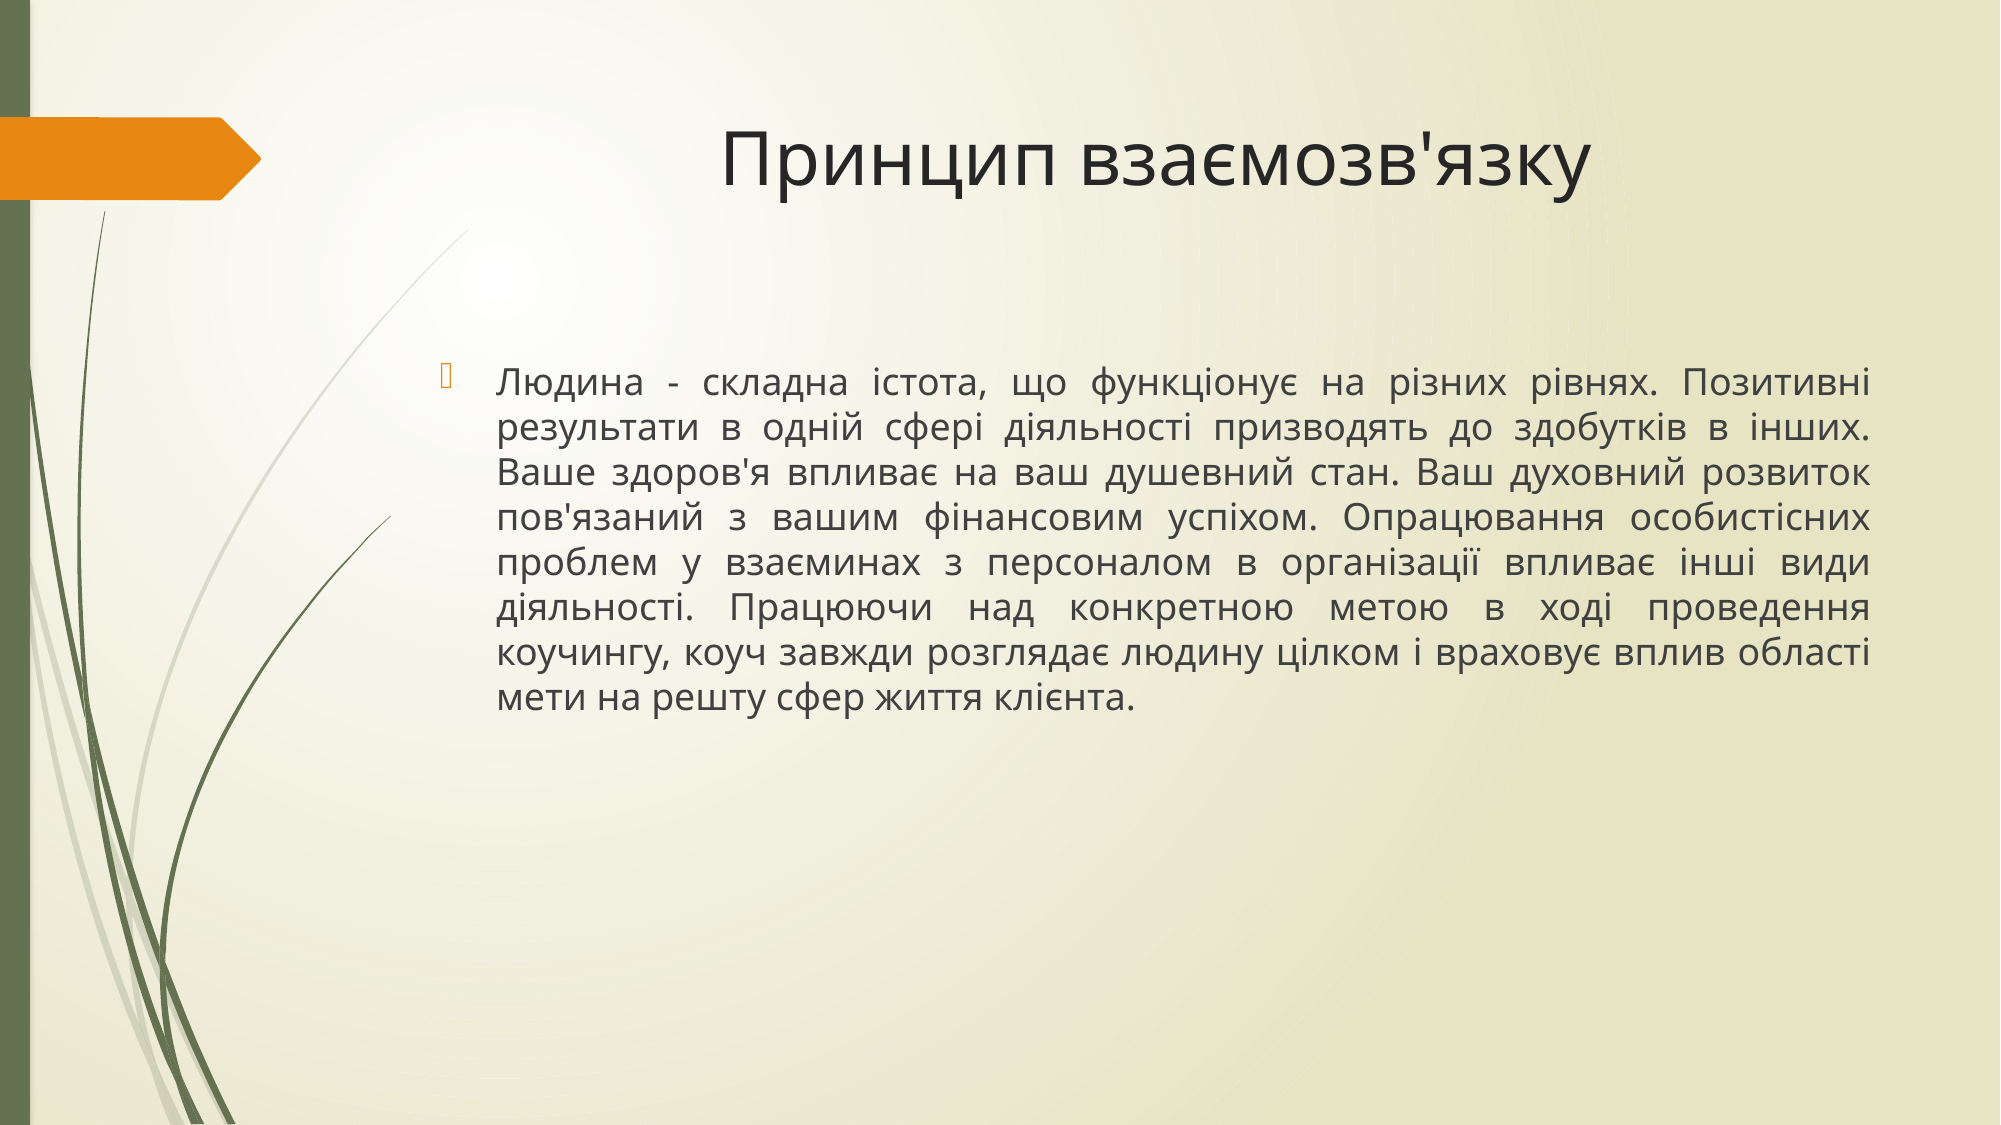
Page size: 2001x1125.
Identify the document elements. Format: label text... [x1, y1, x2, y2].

list Людина - складна істота, що функціонує на різних рівнях. Позитивні результати в одній сфері діяльності призводять до здобутків в інших. Ваше здоров'я впливає на ваш душевний стан. Ваш духовний розвиток пов'язаний з вашим фінансовим успіхом. Опрацювання особистісних проблем у взаєминах з персоналом в організації впливає інші види діяльності. Працюючи над конкретною метою в ході проведення коучингу, коуч завжди розглядає людину цілком і враховує вплив області мети на решту сфер життя клієнта. [424, 350, 1888, 970]
title Принцип взаємозв'язку [425, 102, 1888, 313]
